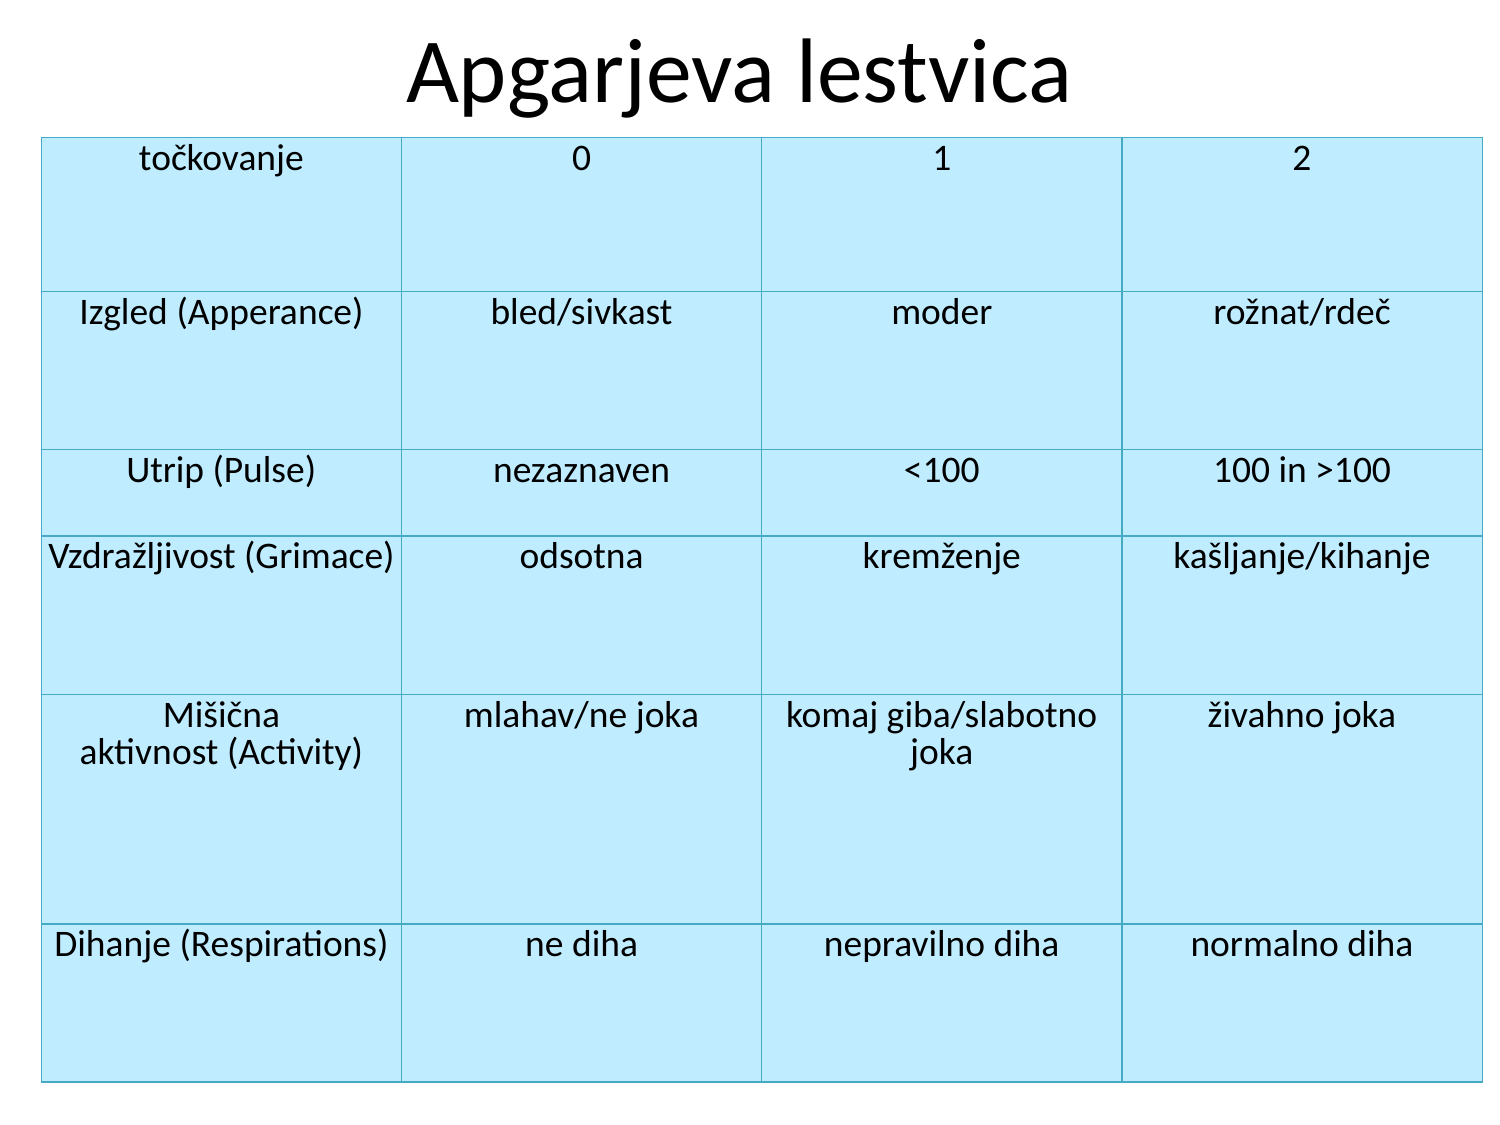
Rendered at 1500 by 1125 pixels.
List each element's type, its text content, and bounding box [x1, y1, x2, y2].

table_cell Mišična aktivnost (Activity) [42, 695, 401, 923]
table_header 1 [762, 138, 1121, 291]
table_cell <100 [762, 450, 1121, 535]
table_cell kremženje [762, 537, 1121, 694]
table_cell Izgled (Apperance) [42, 292, 401, 449]
table_cell Utrip (Pulse) [42, 450, 401, 535]
title Apgarjeva lestvica [64, 0, 1415, 137]
table_cell nepravilno diha [762, 925, 1121, 1081]
table_cell Dihanje (Respirations) [42, 925, 401, 1081]
table_cell Vzdražljivost (Grimace) [42, 537, 401, 694]
table_cell mlahav/ne joka [402, 695, 761, 923]
table_header točkovanje [42, 138, 401, 291]
table_cell moder [762, 292, 1121, 449]
table_cell ne diha [402, 925, 761, 1081]
table_cell nezaznaven [402, 450, 761, 535]
table_cell rožnat/rdeč [1123, 292, 1482, 449]
table_header 0 [402, 138, 761, 291]
table_cell odsotna [402, 537, 761, 694]
table_cell živahno joka [1123, 695, 1482, 923]
table_cell normalno diha [1123, 925, 1482, 1081]
table_cell kašljanje/kihanje [1123, 537, 1482, 694]
table_cell 100 in >100 [1123, 450, 1482, 535]
table_cell komaj giba/slabotno joka [762, 695, 1121, 923]
table_cell bled/sivkast [402, 292, 761, 449]
table_header 2 [1123, 138, 1482, 291]
